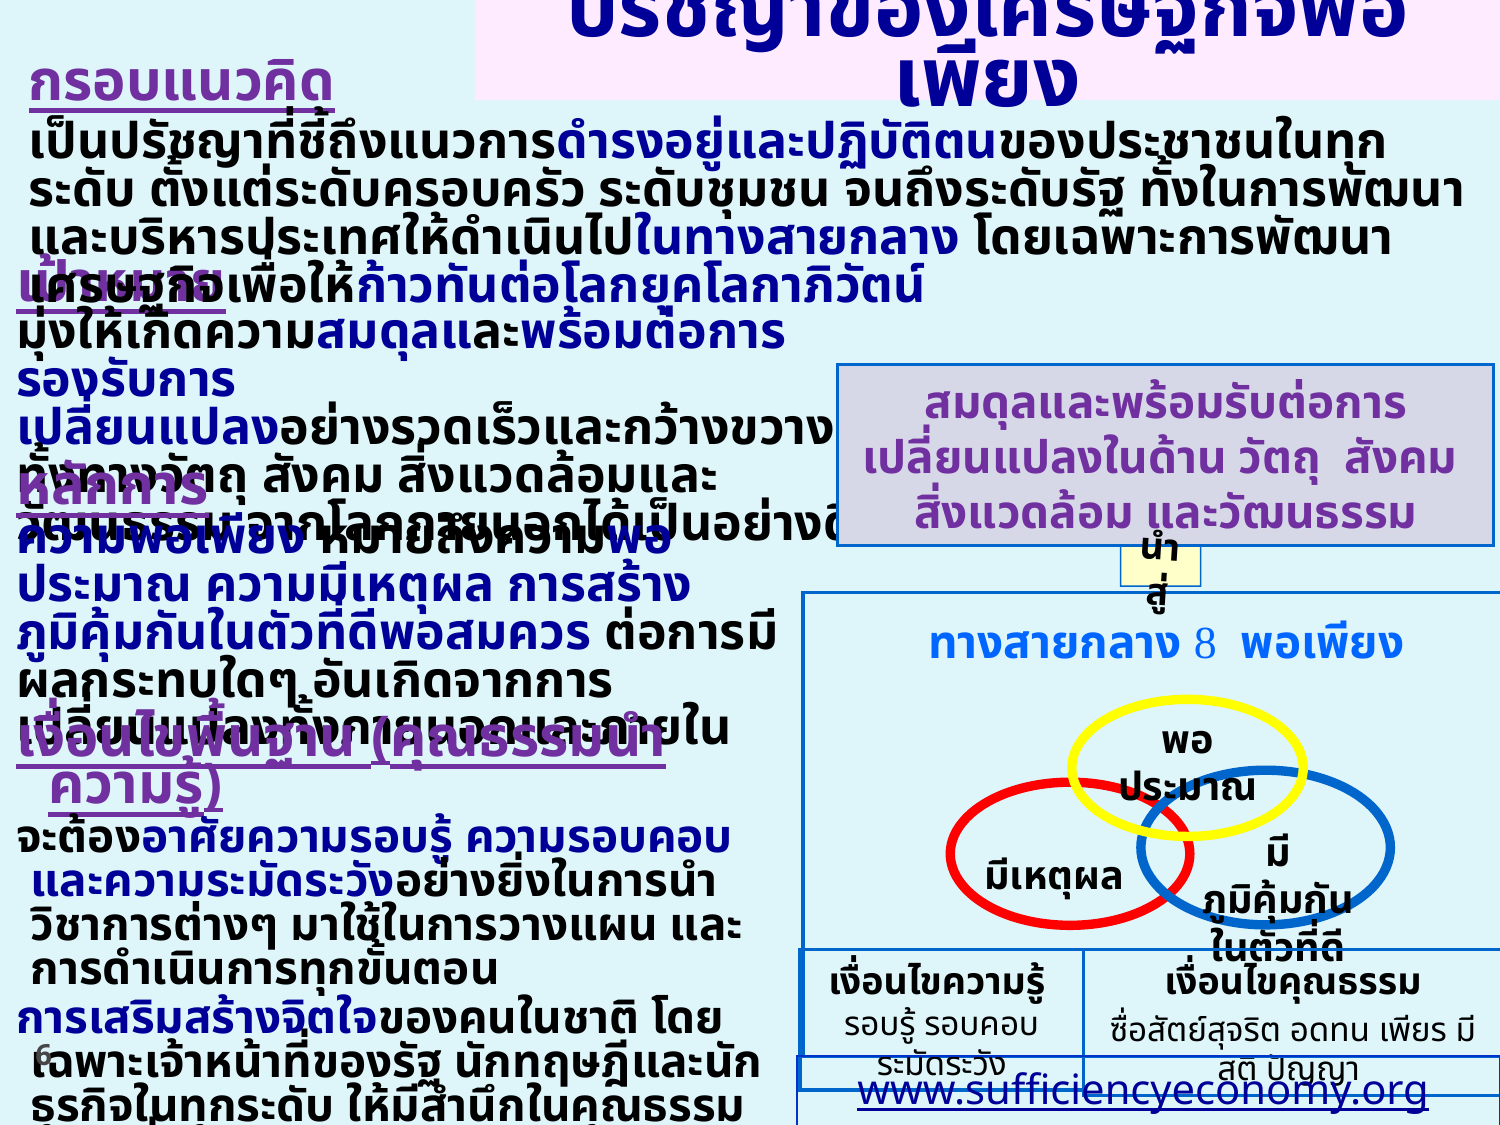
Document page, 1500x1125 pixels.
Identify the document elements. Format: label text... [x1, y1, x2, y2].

text_box เงื่อนไขพื้นฐาน (คุณธรรมนำความรู้) จะต้องอาศัยความรอบรู้ ความรอบคอบ และความระมัดระวังอย่างยิ่งในการนำวิชาการต่างๆ มาใช้ในการวางแผน และการดำเนินการทุกขั้นตอน การเสริมสร้างจิตใจของคนในชาติ โดยเฉพาะเจ้าหน้าที่ของรัฐ นักทฤษฎีและนักธุรกิจในทุกระดับ ให้มีสำนึกในคุณธรรม ความซื่อสัตย์ สุจริต และให้มีความรอบรู้ที่เหมาะสม ดำเนินชีวิตด้วยความอดทน ความเพียร มีสติ ปัญญา และความรอบคอบ [0, 710, 797, 1125]
text_box เป้าหมาย มุ่งให้เกิดความสมดุลและพร้อมต่อการรองรับการ เปลี่ยนแปลงอย่างรวดเร็วและกว้างขวาง ทั้งทางวัตถุ สังคม สิ่งแวดล้อมและวัฒนธรรม จากโลกภายนอกได้เป็นอย่างดี [0, 255, 875, 456]
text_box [799, 363, 1500, 1061]
text_box www.sufficiencyeconomy.org [797, 1070, 1500, 1125]
slide_number 6 [0, 1025, 88, 1088]
text_box กรอบแนวคิด เป็นปรัชญาที่ชี้ถึงแนวการดำรงอยู่และปฏิบัติตนของประชาชนในทุกระดับ ตั้งแต่ระดับครอบครัว ระดับชุมชน จนถึงระดับรัฐ ทั้งในการพัฒนาและบริหารประเทศให้ดำเนินไปในทางสายกลาง โดยเฉพาะการพัฒนาเศรษฐกิจเพื่อให้ก้าวทันต่อโลกยุคโลกาภิวัตน์ [12, 54, 1500, 320]
text_box หลักการ ความพอเพียง หมายถึงความพอประมาณ ความมีเหตุผล การสร้างภูมิคุ้มกันในตัวที่ดีพอสมควร ต่อการมีผลกระทบใดๆ อันเกิดจากการเปลี่ยนแปลงทั้งภายนอกและภายใน [0, 456, 793, 710]
text_box ปรัชญาของเศรษฐกิจพอเพียง [474, 0, 1500, 54]
